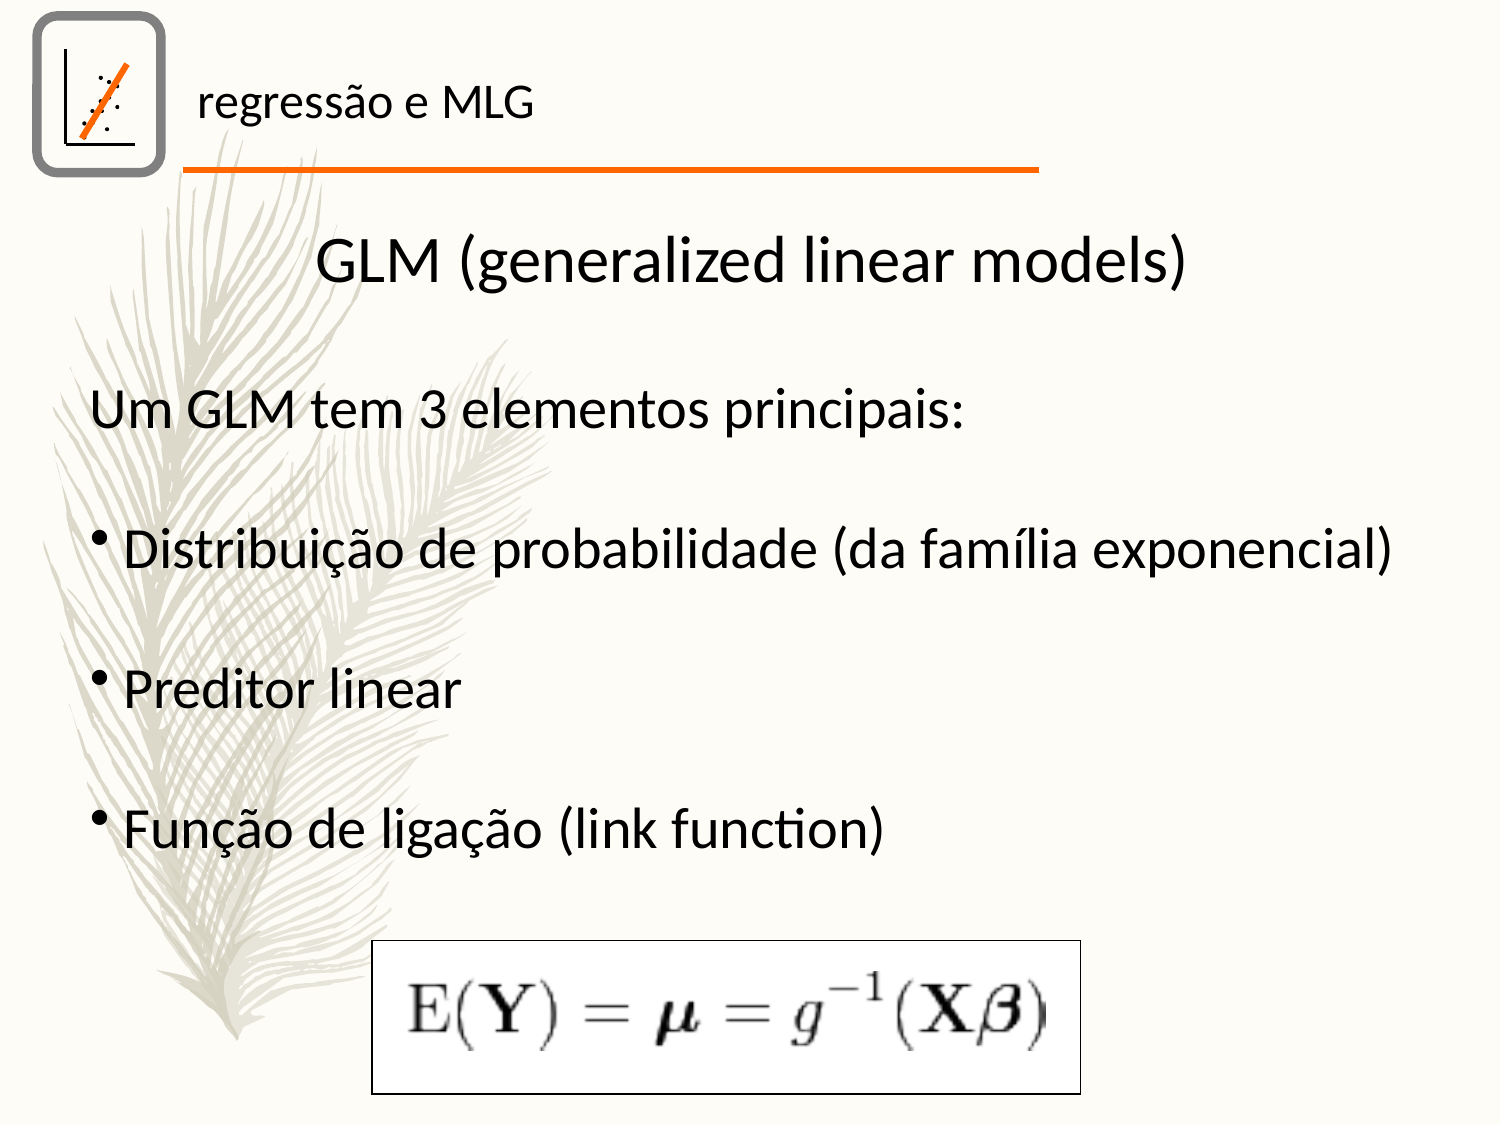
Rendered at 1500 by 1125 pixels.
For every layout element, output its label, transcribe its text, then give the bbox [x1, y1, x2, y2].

text_box GLM (generalized linear models) [67, 208, 1438, 303]
picture [407, 971, 1046, 1051]
text_box [372, 940, 1081, 1094]
text_box regressão e MLG [183, 61, 1076, 137]
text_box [36, 15, 162, 173]
text_box Um GLM tem 3 elementos principais: Distribuição de probabilidade (da família exponencial) Preditor linear Função de ligação (link function) [74, 362, 1438, 937]
